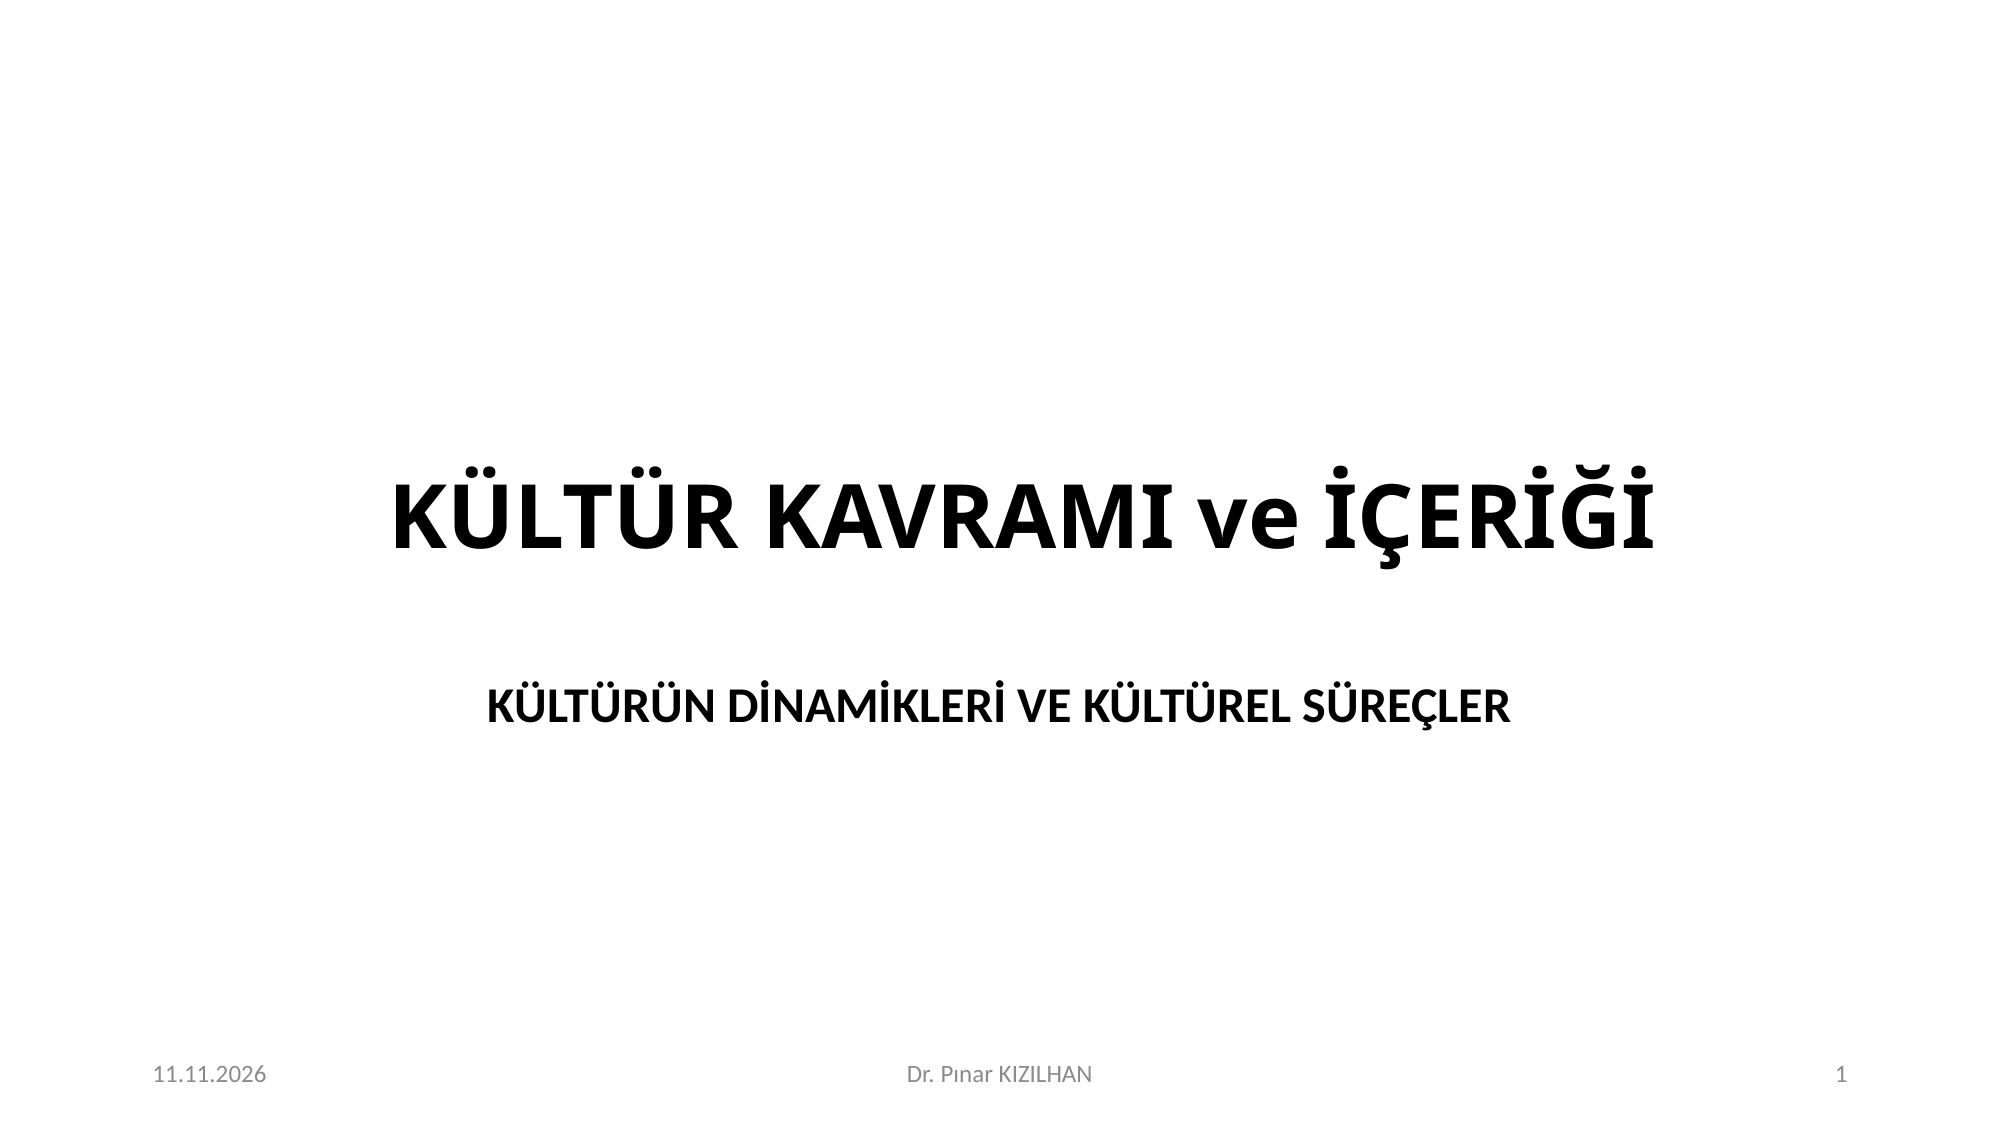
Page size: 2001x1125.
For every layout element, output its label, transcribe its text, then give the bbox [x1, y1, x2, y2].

footer Dr. Pınar KIZILHAN [662, 1042, 1338, 1103]
slide_number 1 [1412, 1042, 1863, 1103]
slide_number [137, 1042, 588, 1103]
title KÜLTÜR KAVRAMI ve İÇERİĞİ [294, 462, 1750, 576]
subtitle KÜLTÜRÜN DİNAMİKLERİ VE KÜLTÜREL SÜREÇLER [249, 590, 1750, 863]
